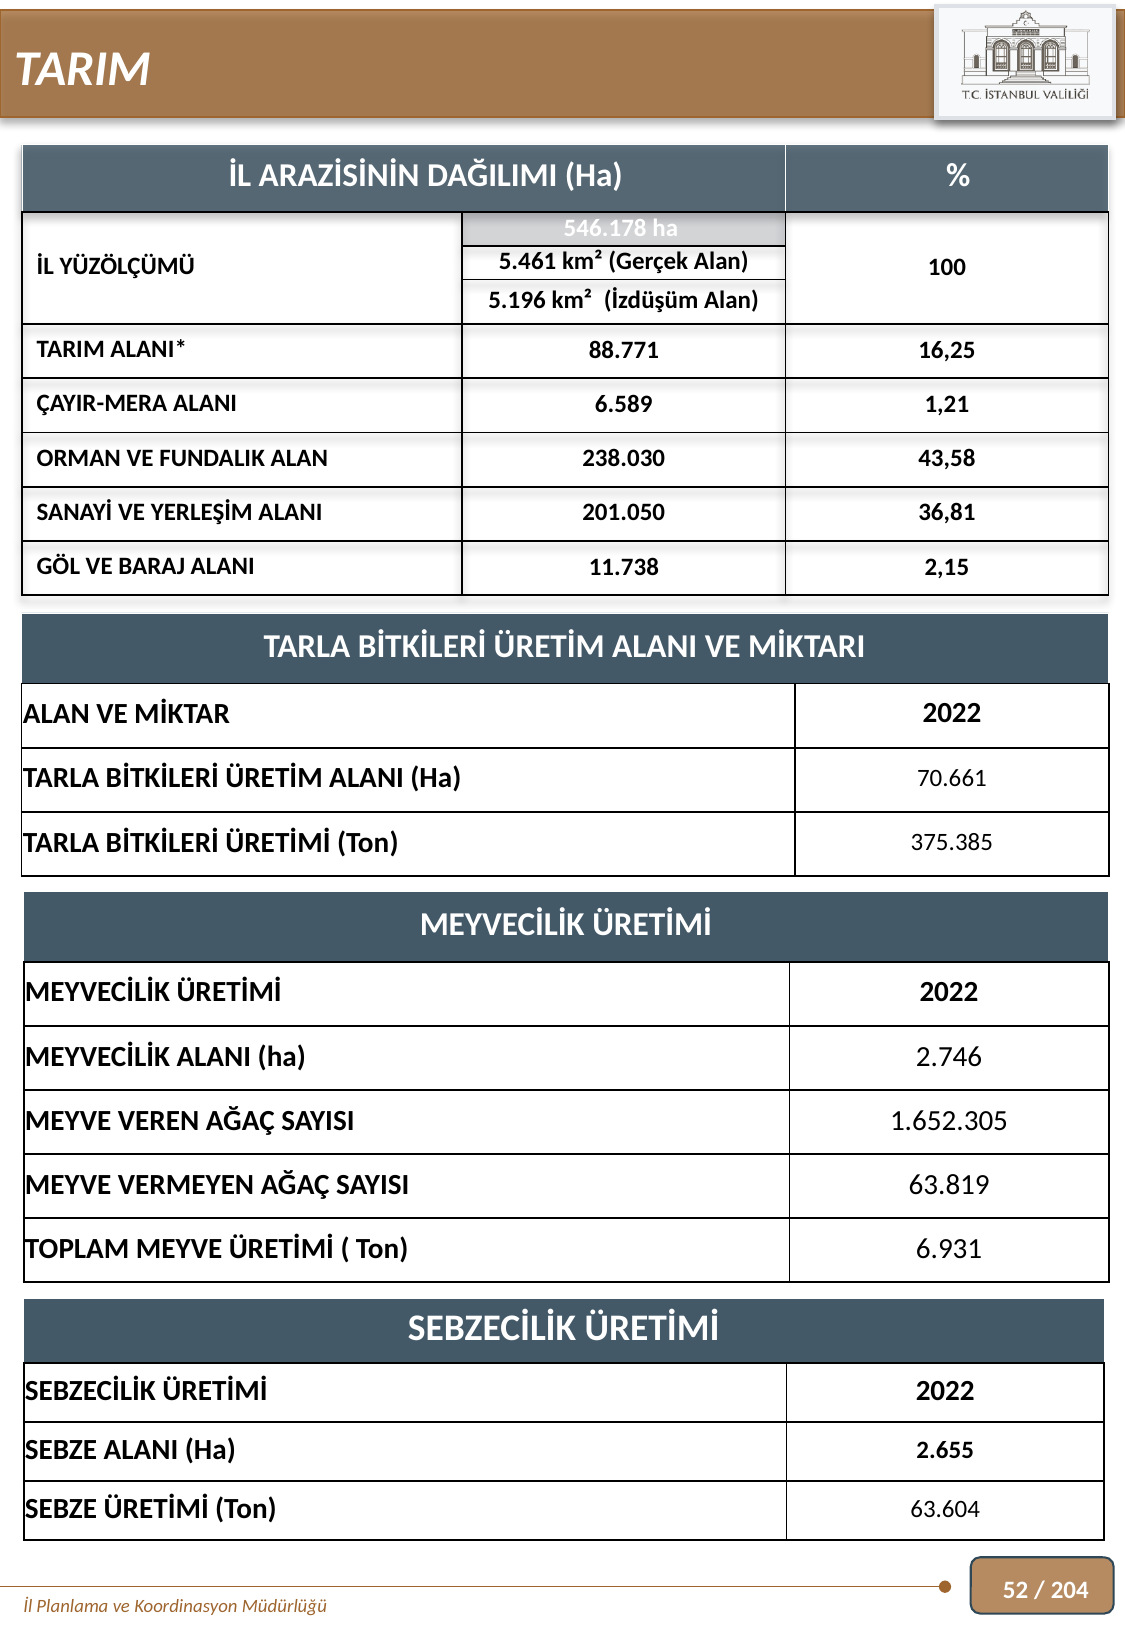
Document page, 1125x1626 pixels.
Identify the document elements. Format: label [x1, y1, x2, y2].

table_header [24, 1299, 1104, 1362]
table_cell [463, 488, 785, 540]
table_cell [463, 247, 785, 279]
table_cell [786, 488, 1108, 540]
text_box [0, 28, 1125, 103]
table_cell [463, 325, 785, 377]
table_cell [787, 1364, 1103, 1421]
table_cell [25, 1155, 789, 1217]
slide_number [987, 1557, 1125, 1620]
table_cell [23, 488, 461, 540]
table_cell [796, 813, 1108, 875]
table_cell [786, 433, 1108, 486]
table_cell [25, 1219, 789, 1281]
table_cell [786, 325, 1108, 377]
table_cell [790, 1219, 1108, 1281]
table_cell [796, 749, 1108, 811]
table_cell [463, 280, 785, 323]
table_cell [463, 542, 785, 594]
table_cell [23, 213, 461, 323]
table_header [22, 614, 1108, 683]
table_cell [786, 213, 1108, 323]
table_cell [25, 1482, 786, 1539]
table_cell [23, 379, 461, 432]
table_cell [25, 1423, 786, 1480]
table_cell [23, 542, 461, 594]
table_cell [25, 1091, 789, 1153]
table_cell [786, 542, 1108, 594]
table_cell [22, 749, 794, 811]
table_cell [22, 813, 794, 875]
table_cell [463, 433, 785, 486]
table_cell [787, 1423, 1103, 1480]
table_cell [463, 379, 785, 432]
table_cell [25, 1027, 789, 1089]
table_cell [786, 379, 1108, 432]
table_cell [790, 1091, 1108, 1153]
table_header [786, 145, 1108, 211]
table_cell [23, 433, 461, 486]
table_cell [790, 963, 1108, 1025]
table_cell [787, 1482, 1103, 1539]
text_box [14, 1514, 1059, 1557]
table_cell [796, 684, 1108, 747]
table_cell [22, 684, 794, 747]
table_header [23, 145, 785, 211]
table_cell [463, 213, 785, 245]
table_cell [23, 325, 461, 377]
table_header [24, 892, 1108, 961]
table_cell [790, 1027, 1108, 1089]
table_cell [25, 1364, 786, 1421]
table_cell [790, 1155, 1108, 1217]
table_cell [25, 963, 789, 1025]
